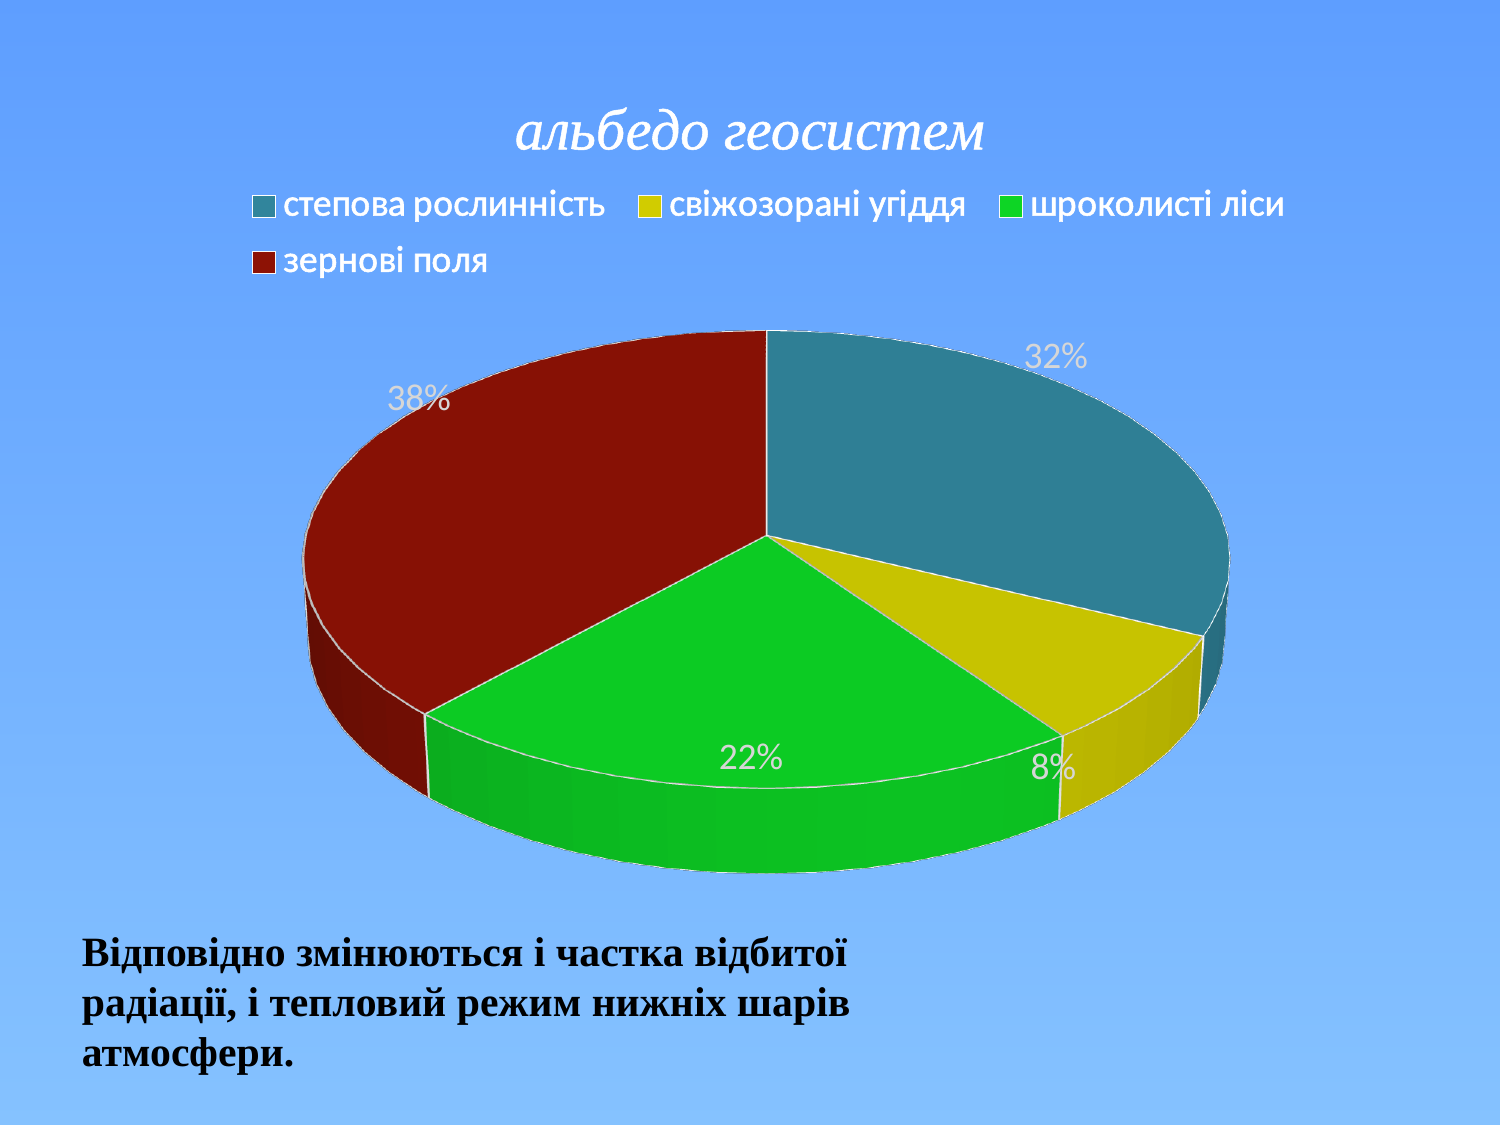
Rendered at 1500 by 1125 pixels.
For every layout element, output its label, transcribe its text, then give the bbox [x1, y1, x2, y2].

text_box Відповідно змінюються і частка відбитої радіації, і тепловий режим нижніх шарів атмосфери. [67, 916, 951, 1082]
chart [123, 54, 1377, 941]
